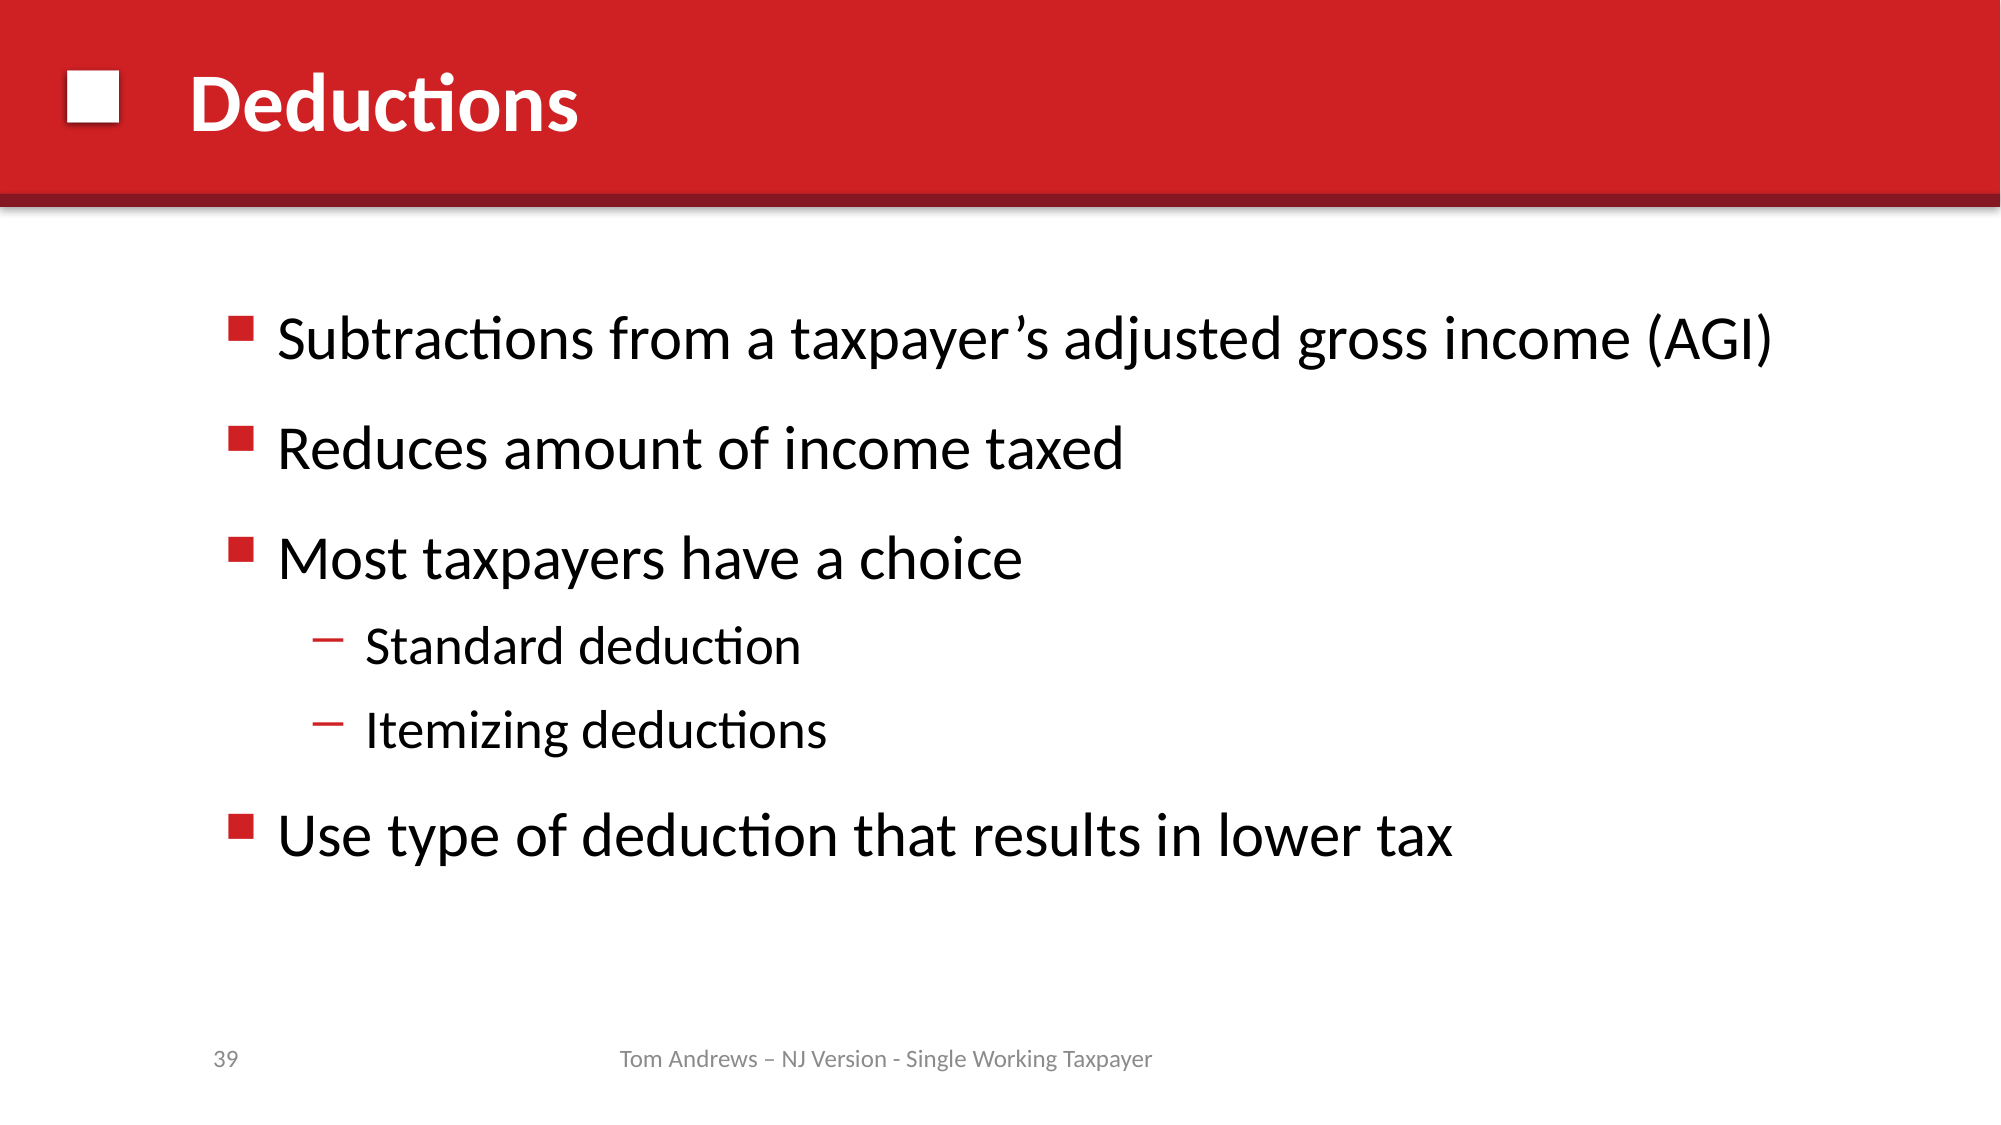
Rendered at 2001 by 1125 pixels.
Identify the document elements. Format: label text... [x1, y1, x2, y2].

list Subtractions from a taxpayer’s adjusted gross income (AGI) Reduces amount of income taxed Most taxpayers have a choice Standard deduction Itemizing deductions Use type of deduction that results in lower tax [209, 288, 1810, 949]
footer Tom Andrews – NJ Version - Single Working Taxpayer [570, 1027, 1204, 1088]
slide_number 39 [99, 1027, 254, 1088]
title Deductions [174, 4, 1775, 193]
